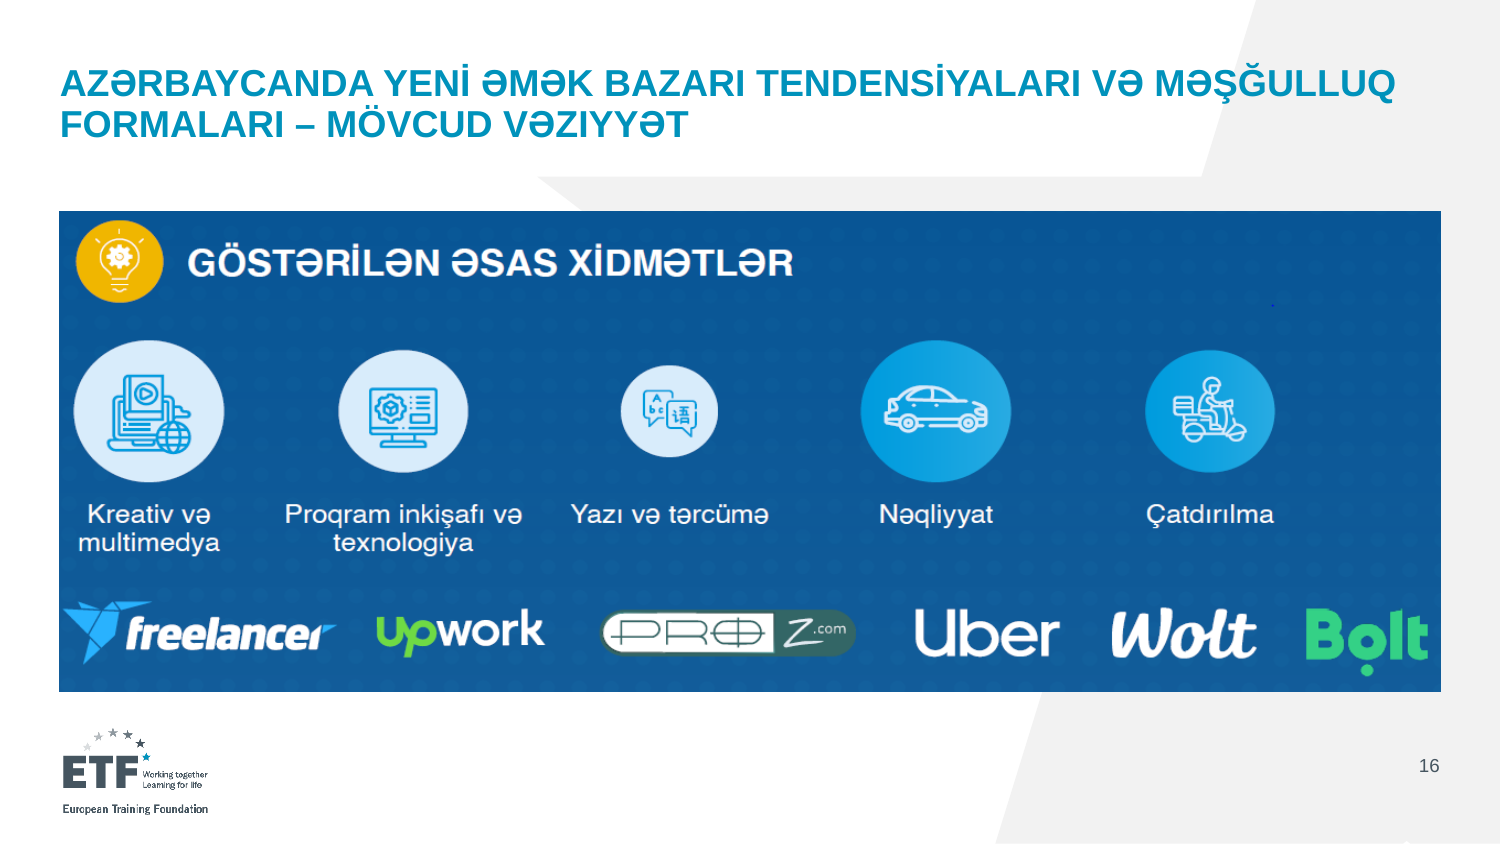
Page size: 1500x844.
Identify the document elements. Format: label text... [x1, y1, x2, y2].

picture [59, 211, 1441, 692]
title AZƏRBAYCANDA YENİ ƏMƏK BAZARI TENDENSİYALARI VƏ MƏŞĞULLUQ FORMALARI – mövcud vəziyyət [59, 64, 1441, 155]
slide_number 16 [1411, 754, 1440, 776]
picture [41, 694, 229, 844]
